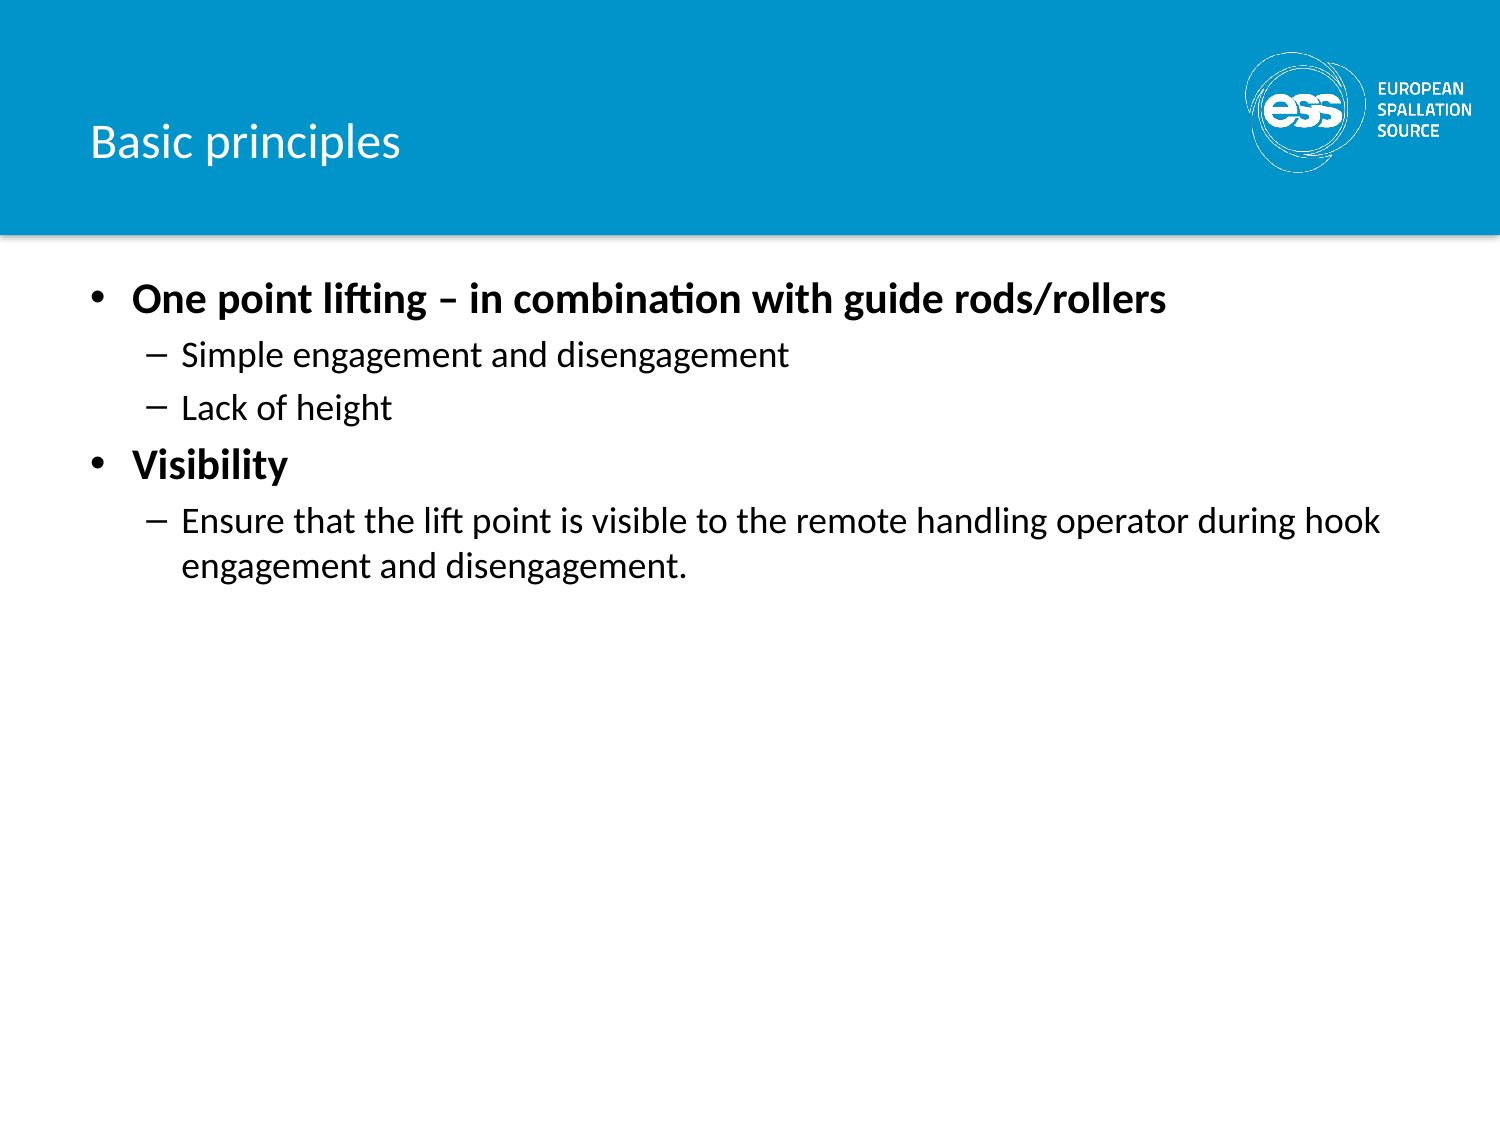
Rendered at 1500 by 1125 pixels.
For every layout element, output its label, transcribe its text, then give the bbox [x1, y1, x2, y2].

picture [1418, 104, 1423, 115]
picture [1443, 86, 1450, 93]
picture [1379, 83, 1385, 94]
picture [1423, 83, 1430, 94]
picture [1389, 104, 1393, 115]
picture [1436, 104, 1444, 115]
list One point lifting – in combination with guide rods/rollers Simple engagement and disengagement Lack of height Visibility Ensure that the lift point is visible to the remote handling operator during hook engagement and disengagement. [75, 262, 1425, 1005]
picture [1454, 83, 1458, 94]
picture [1422, 125, 1428, 134]
picture [1398, 109, 1406, 115]
picture [1400, 83, 1407, 94]
title Basic principles [75, 45, 1247, 233]
picture [1264, 94, 1342, 127]
picture [1409, 104, 1415, 115]
picture [1432, 125, 1438, 136]
